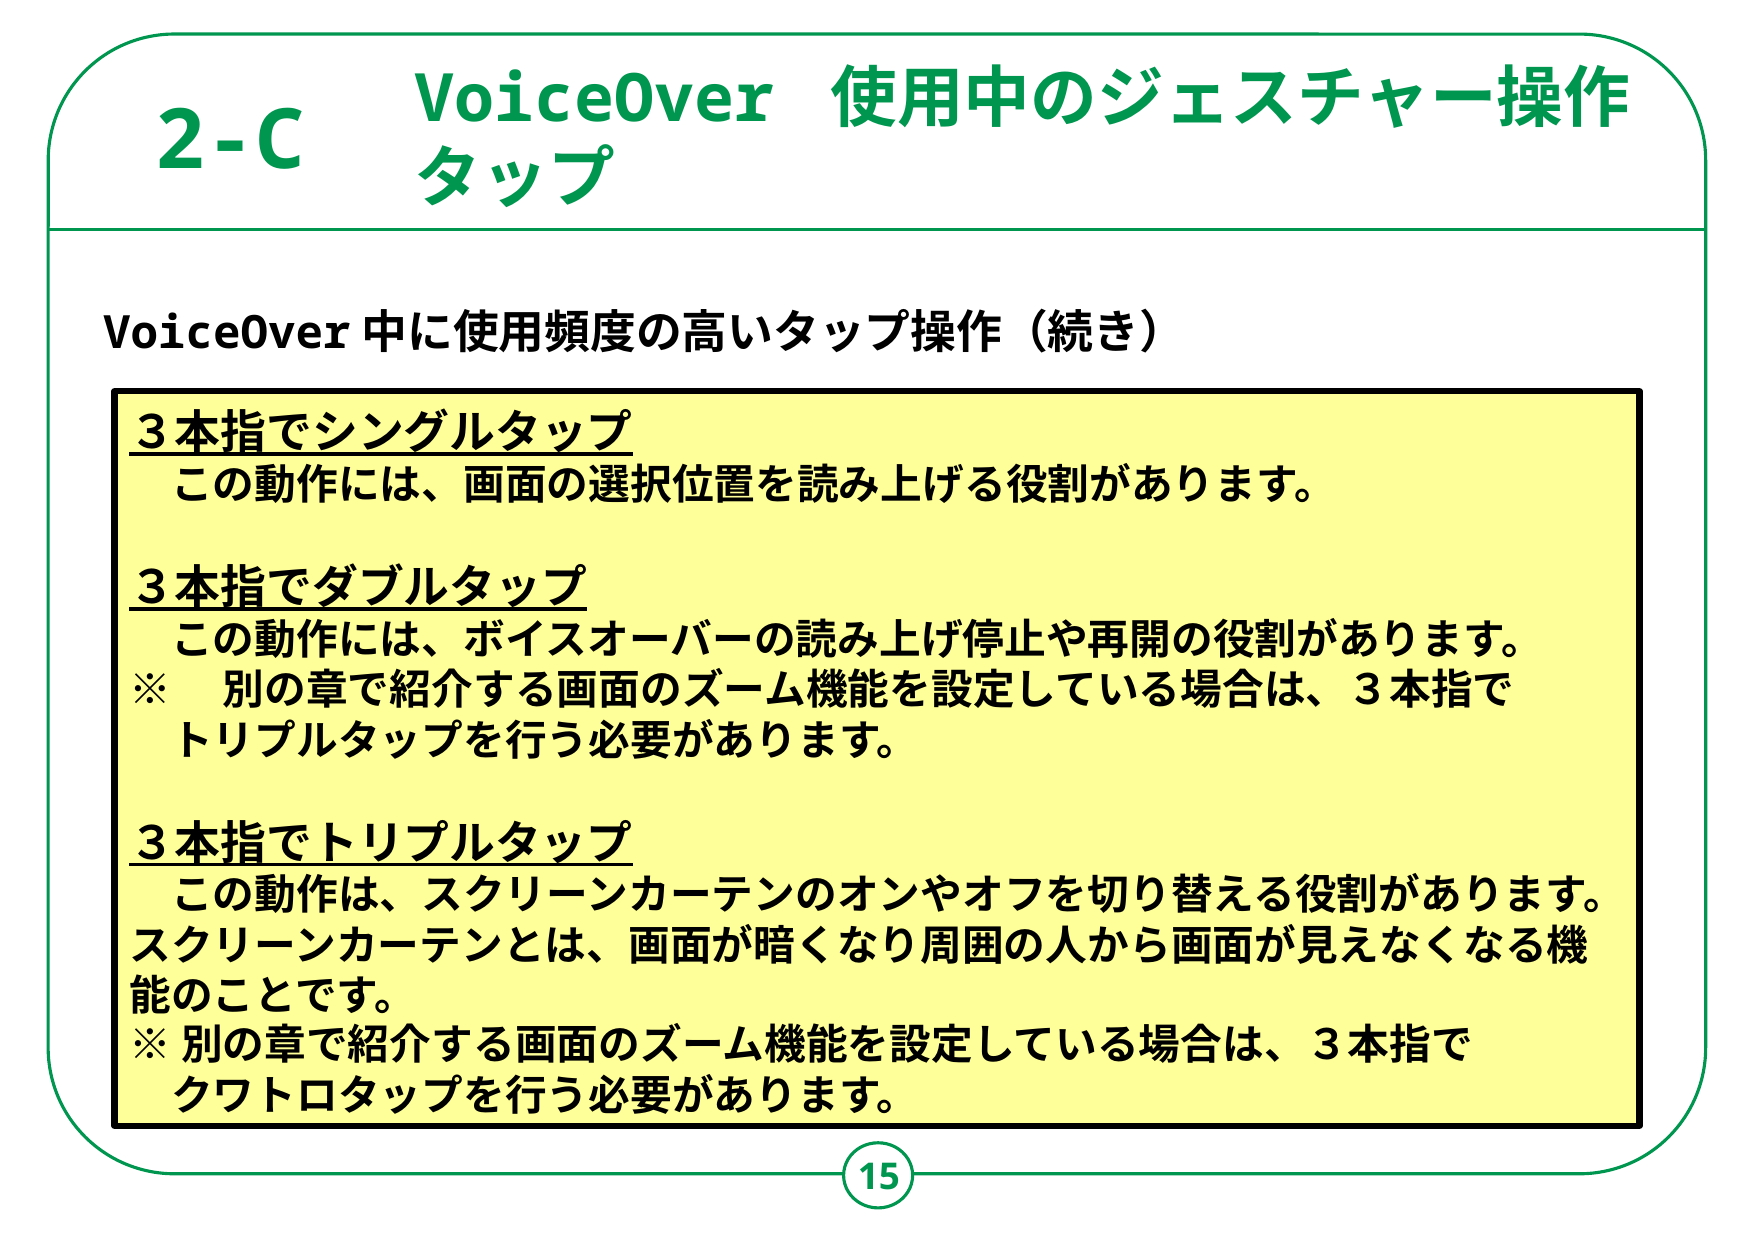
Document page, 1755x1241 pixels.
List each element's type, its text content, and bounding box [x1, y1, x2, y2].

text_box VoiceOver中に使用頻度の高いタップ操作（続き） [88, 279, 1240, 366]
text_box 2-C [140, 77, 320, 193]
text_box VoiceOver 使用中のジェスチャー操作 タップ [414, 55, 1714, 216]
text_box ３本指でシングルタップ この動作には、画面の選択位置を読み上げる役割があります。​ ３本指でダブルタップ この動作には、ボイスオーバーの読み上げ停止や再開の役割があります。 ※ 別の章で紹介する画面のズーム機能を設定している場合は、３本指で トリプルタップを行う必要があります。​ ３本指でトリプルタップ この動作は、スクリーンカーテンのオンやオフを切り替える役割があります。スクリーンカーテンとは、画面が暗くなり周囲の人から画面が見えなくなる機能のことです。 ※別の章で紹介する画面のズーム機能を設定している場合は、３本指で クワトロタップを行う必要があります。 [114, 391, 1640, 1126]
